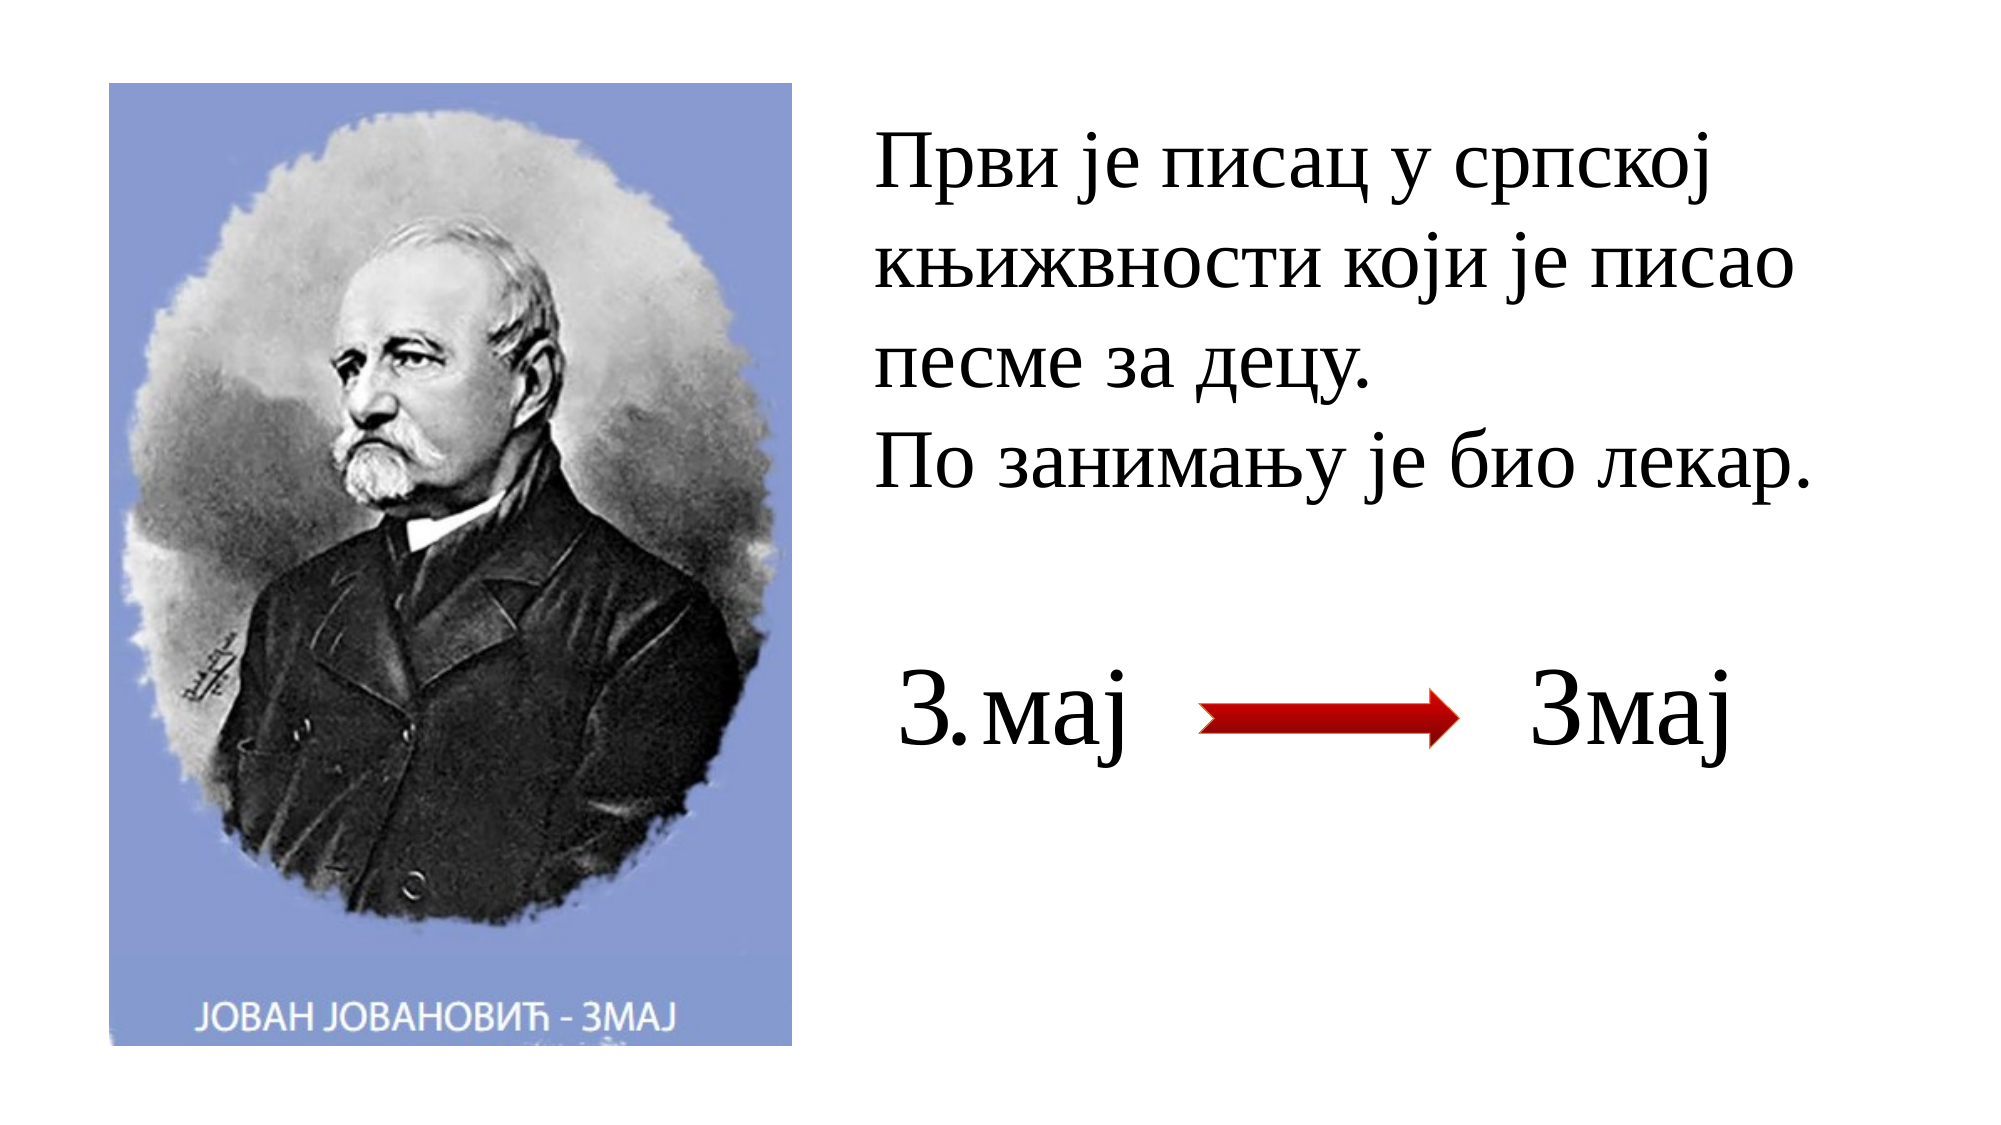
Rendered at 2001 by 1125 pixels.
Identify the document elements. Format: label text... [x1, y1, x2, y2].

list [109, 83, 793, 1046]
text_box Змај [1514, 624, 1911, 775]
text_box 3 мај [972, 624, 1158, 775]
text_box Први је писац у српској књижвности који је писао песме за децу. По занимању је био лекар. [860, 96, 1866, 512]
text_box . [930, 624, 972, 775]
text_box 3 мај [882, 624, 930, 775]
text_box [1198, 687, 1461, 750]
